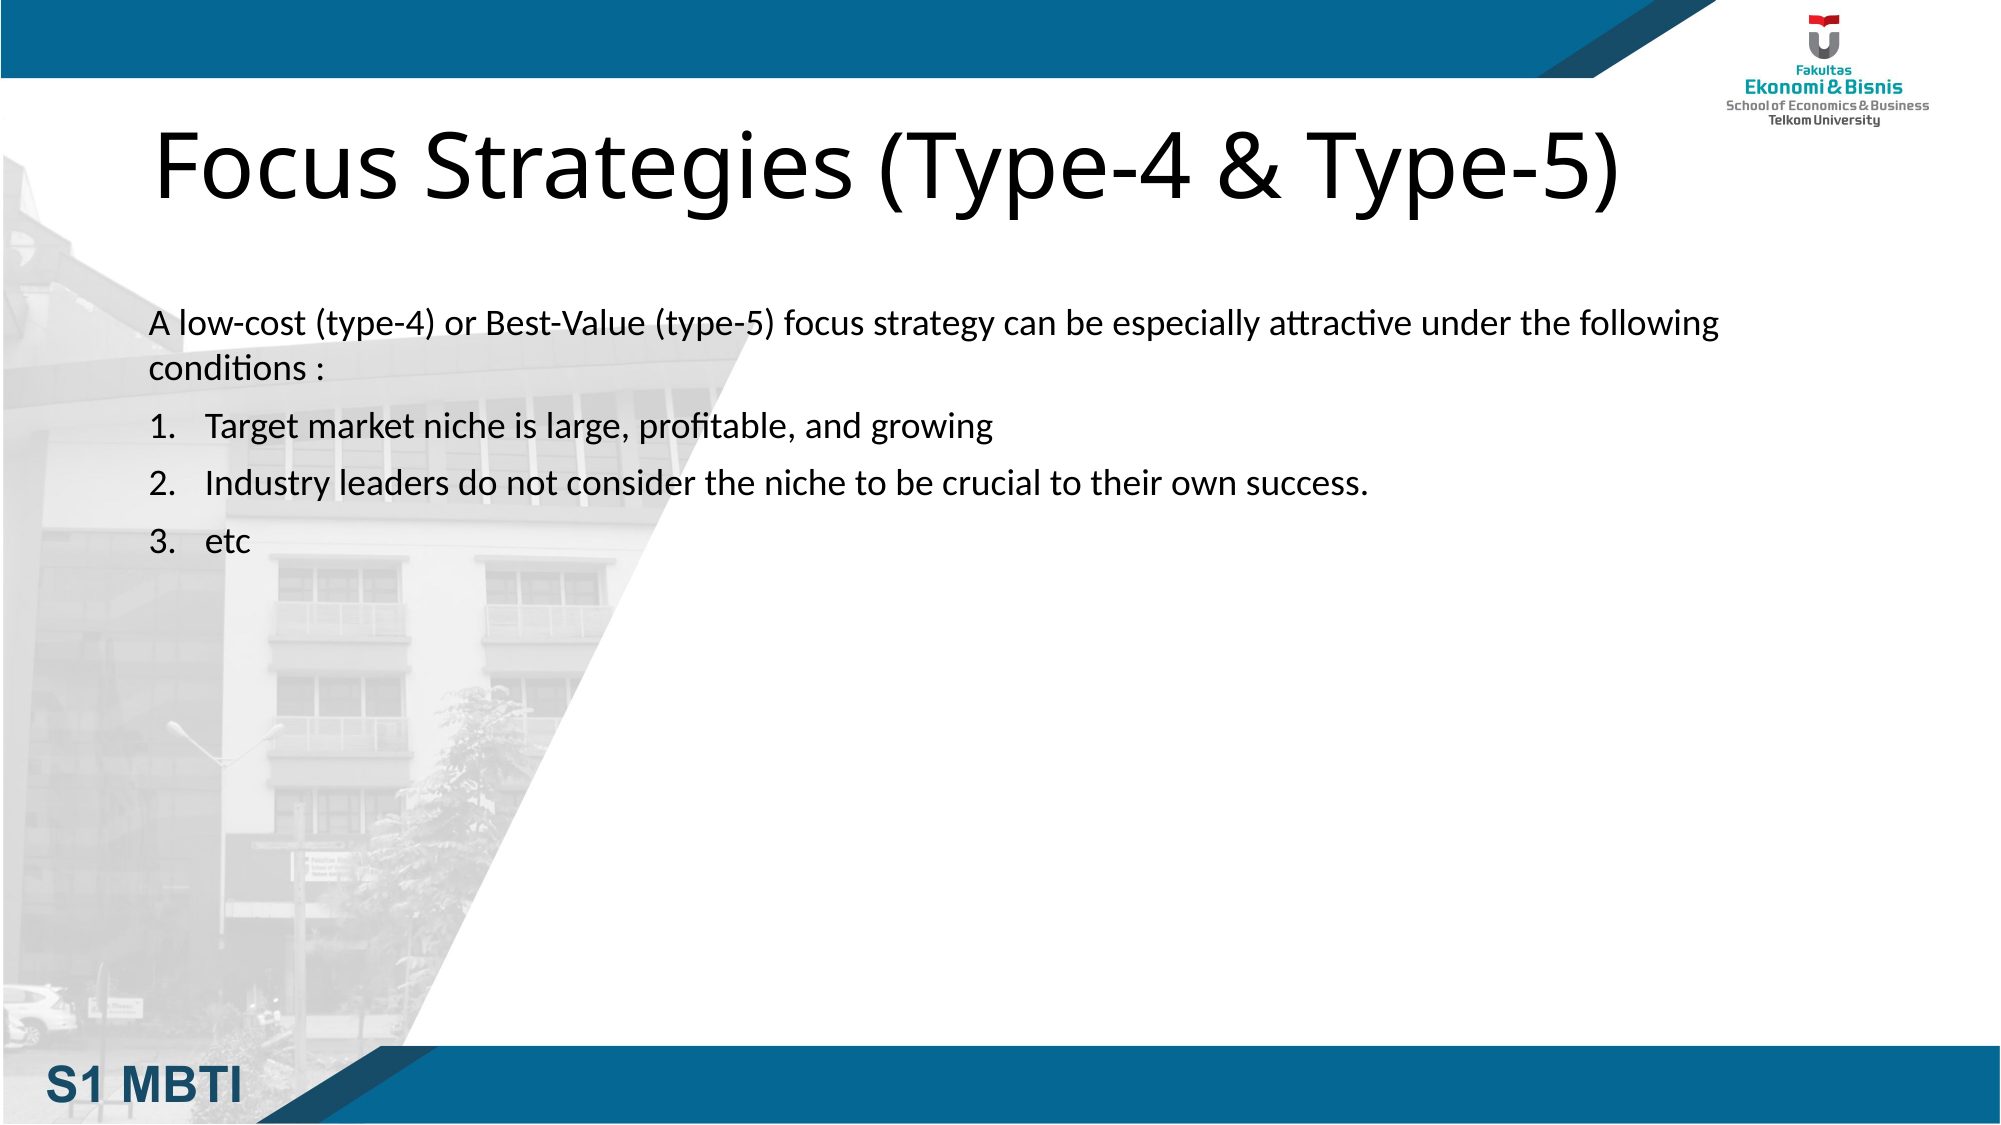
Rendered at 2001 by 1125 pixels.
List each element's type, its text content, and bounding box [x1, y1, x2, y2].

title Focus Strategies (Type-4 & Type-5) [137, 59, 1863, 278]
picture [0, 0, 2000, 1125]
text_box A low-cost (type-4) or Best-Value (type-5) focus strategy can be especially attractive under the following conditions : Target market niche is large, profitable, and growing Industry leaders do not consider the niche to be crucial to their own success. etc [133, 290, 1772, 568]
